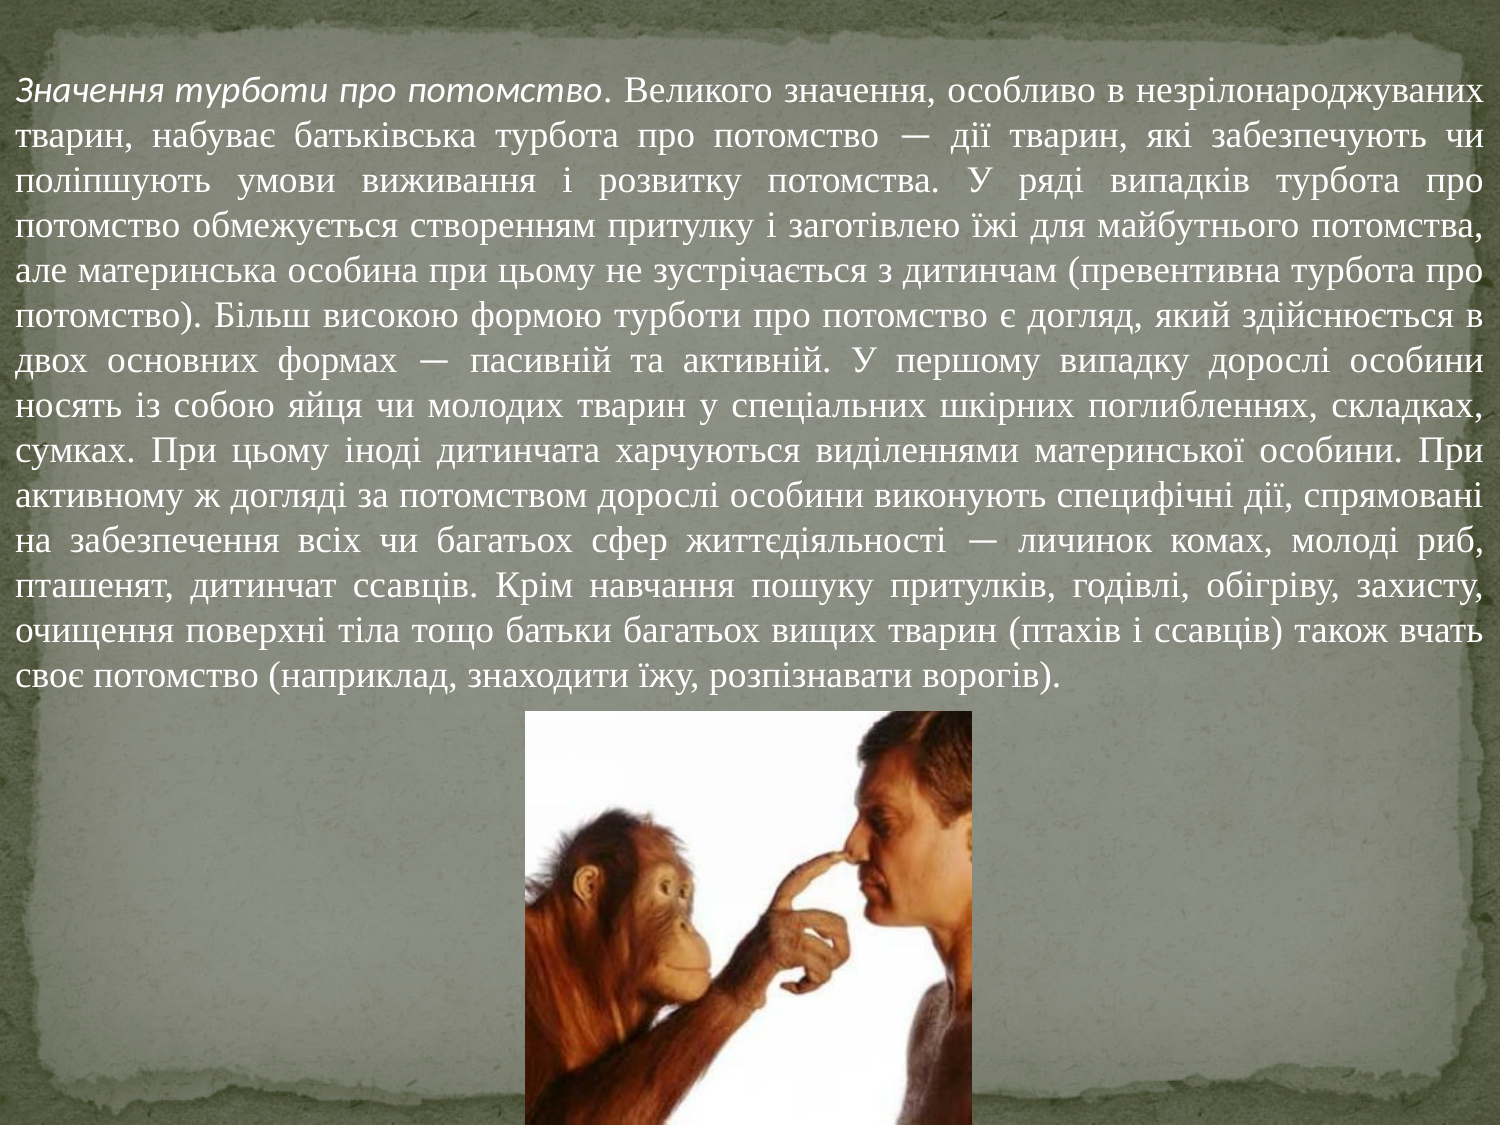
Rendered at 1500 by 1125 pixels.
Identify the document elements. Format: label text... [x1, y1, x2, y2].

text_box Значення турботи про потомство. Великого значення, особливо в незрілонароджуваних тварин, набуває батьківська турбота про потомство — дії тварин, які забезпечують чи поліпшують умови виживання і розвитку потомства. У ряді випадків турбота про потомство обмежується створенням притулку і заготівлею їжі для майбутнього потомства, але материнська особина при цьому не зустрічається з дитинчам (превентивна турбота про потомство). Більш високою формою турботи про потомство є догляд, який здійснюється в двох основних формах — пасивній та активній. У першому випадку дорослі особини носять із собою яйця чи молодих тварин у спеціальних шкірних поглибленнях, складках, сумках. При цьому іноді дитинчата харчуються виділеннями материнської особини. При активному ж догляді за потомством дорослі особини виконують специфічні дії, спрямовані на забезпечення всіх чи багатьох сфер життєдіяльності — личинок комах, молоді риб, пташенят, дитинчат ссавців. Крім навчання пошуку притулків, годівлі, обігріву, захисту, очищення поверхні тіла тощо батьки багатьох вищих тварин (птахів і ссавців) також вчать своє потомство (наприклад, знаходити їжу, розпізнавати ворогів). [0, 57, 1500, 703]
picture [525, 711, 972, 1125]
